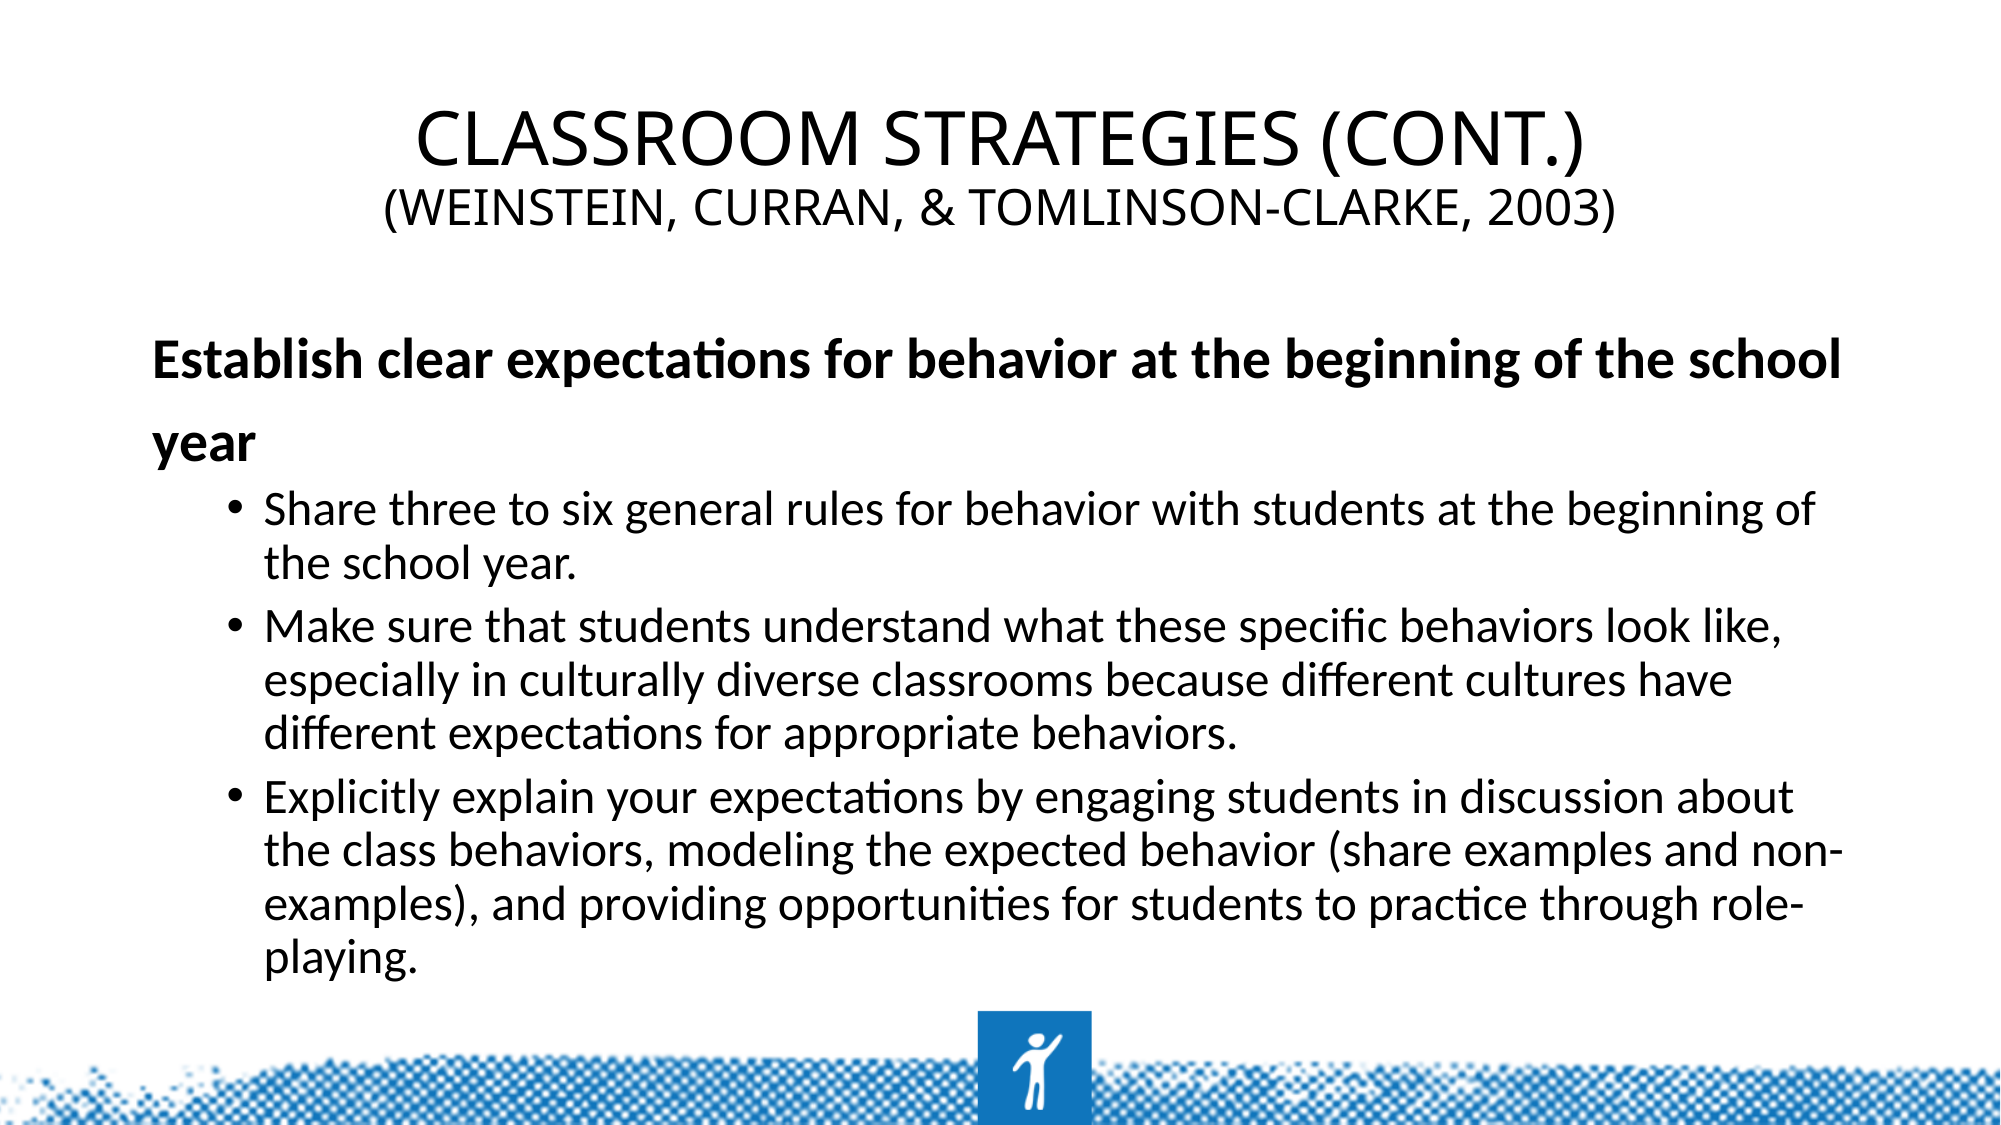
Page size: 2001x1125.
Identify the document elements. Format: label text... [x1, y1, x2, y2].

list Establish clear expectations for behavior at the beginning of the school year Share three to six general rules for behavior with students at the beginning of the school year. Make sure that students understand what these specific behaviors look like, especially in culturally diverse classrooms because different cultures have different expectations for appropriate behaviors. Explicitly explain your expectations by engaging students in discussion about the class behaviors, modeling the expected behavior (share examples and non-examples), and providing opportunities for students to practice through role-playing. [137, 299, 1863, 995]
picture [0, 0, 2001, 1125]
title Classroom Strategies (cont.) (Weinstein, Curran, & Tomlinson-Clarke, 2003) [137, 59, 1863, 278]
